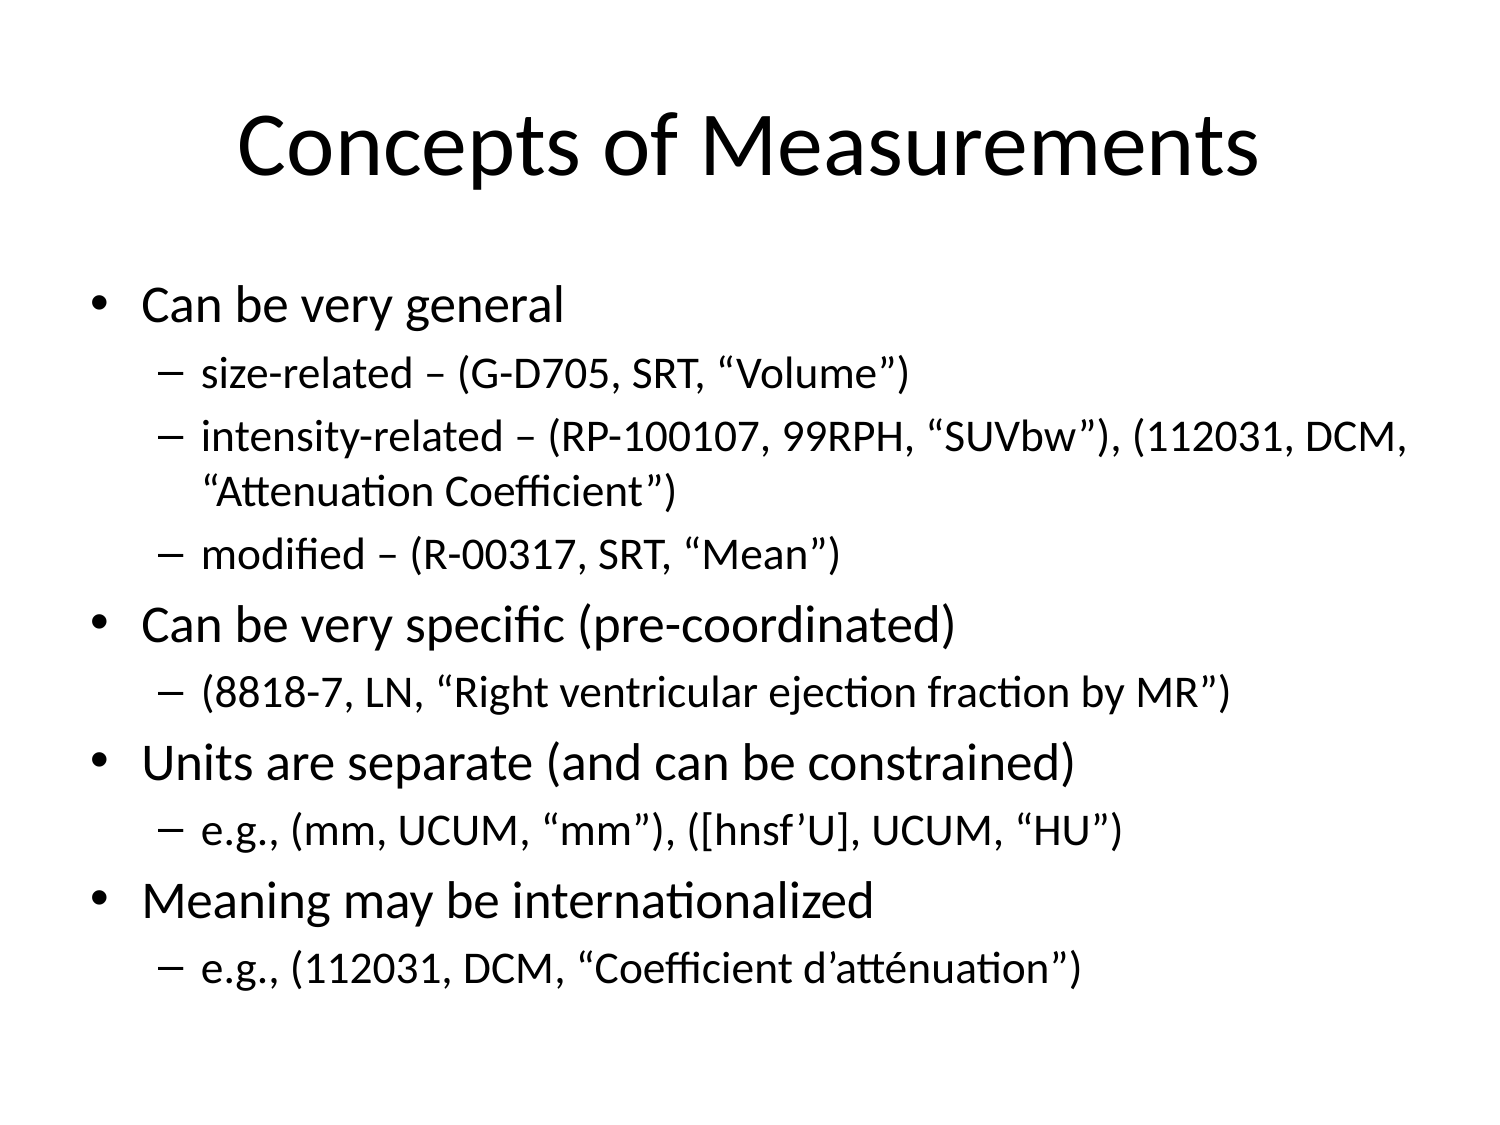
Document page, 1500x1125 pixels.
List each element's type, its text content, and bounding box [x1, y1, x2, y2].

title Concepts of Measurements [75, 45, 1425, 233]
list Can be very general size-related – (G-D705, SRT, “Volume”) intensity-related – (RP-100107, 99RPH, “SUVbw”), (112031, DCM, “Attenuation Coefficient”) modified – (R-00317, SRT, “Mean”) Can be very specific (pre-coordinated) (8818-7, LN, “Right ventricular ejection fraction by MR”) Units are separate (and can be constrained) e.g., (mm, UCUM, “mm”), ([hnsf’U], UCUM, “HU”) Meaning may be internationalized e.g., (112031, DCM, “Coefficient d’atténuation”) [75, 262, 1425, 1005]
